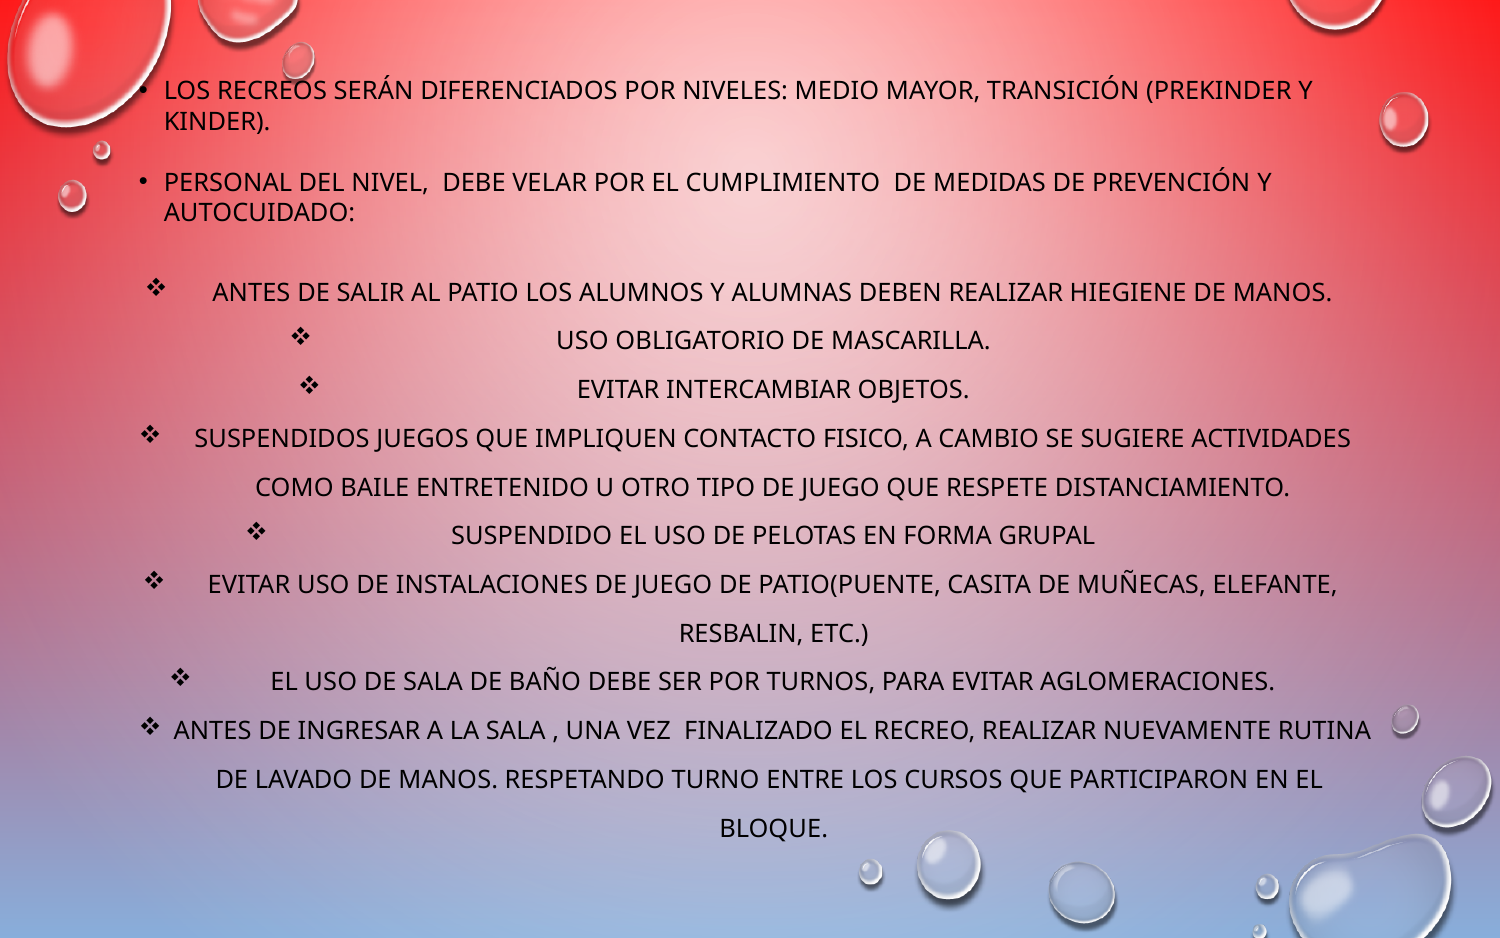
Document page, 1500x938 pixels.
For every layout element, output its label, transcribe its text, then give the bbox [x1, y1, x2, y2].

list Los recreos serán diferenciados por niveles: MEDIO MAYOR, TRANSICIÓN (prekinder y kinder). Personal DEL NIVEL, debe velar por el cumplimiento de medidas de prevención y autocuidado: ANTES DE SALIR AL PATIO LOS ALUMNOS Y ALUMNAS DEBEN REALIZAR HIEGIENE DE MANOS. USO OBLIGATORIO DE MASCARILLA. EVITAR INTERCAMBIAR OBJETOS. SUSPENDIDOS JUEGOS QUE IMPLIQUEN CONTACTO FISICO, A CAMBIO SE SUGIERE ACTIVIDADES COMO BAILE ENTRETENIDO U OTRO TIPO DE JUEGO QUE RESPETE DISTANCIAMIENTO. SUSPENDIDO EL USO DE PELOTAS en forma grupal Evitar USO DE INSTALACIONES DE JUEGO DE PATIO(PUENTE, CASITA DE MUÑECAS, ELEFANTE, RESBALIN, ETC.) EL USO DE SALA DE BAÑO DEBE SER POR TURNOS, PARA EVITAR AGLOMERACIONES. ANTES DE INGRESAR A LA SALA , UNA VEZ FINALIZADO EL RECREO, REALIZAR NUEVAMENTE RUTINA DE LAVADO DE MANOS. RESPETANDO TURNO ENTRE LOS CURSOS QUE PARTICIPARON EN EL BLOQUE. [123, 67, 1399, 871]
picture [0, 0, 1500, 938]
